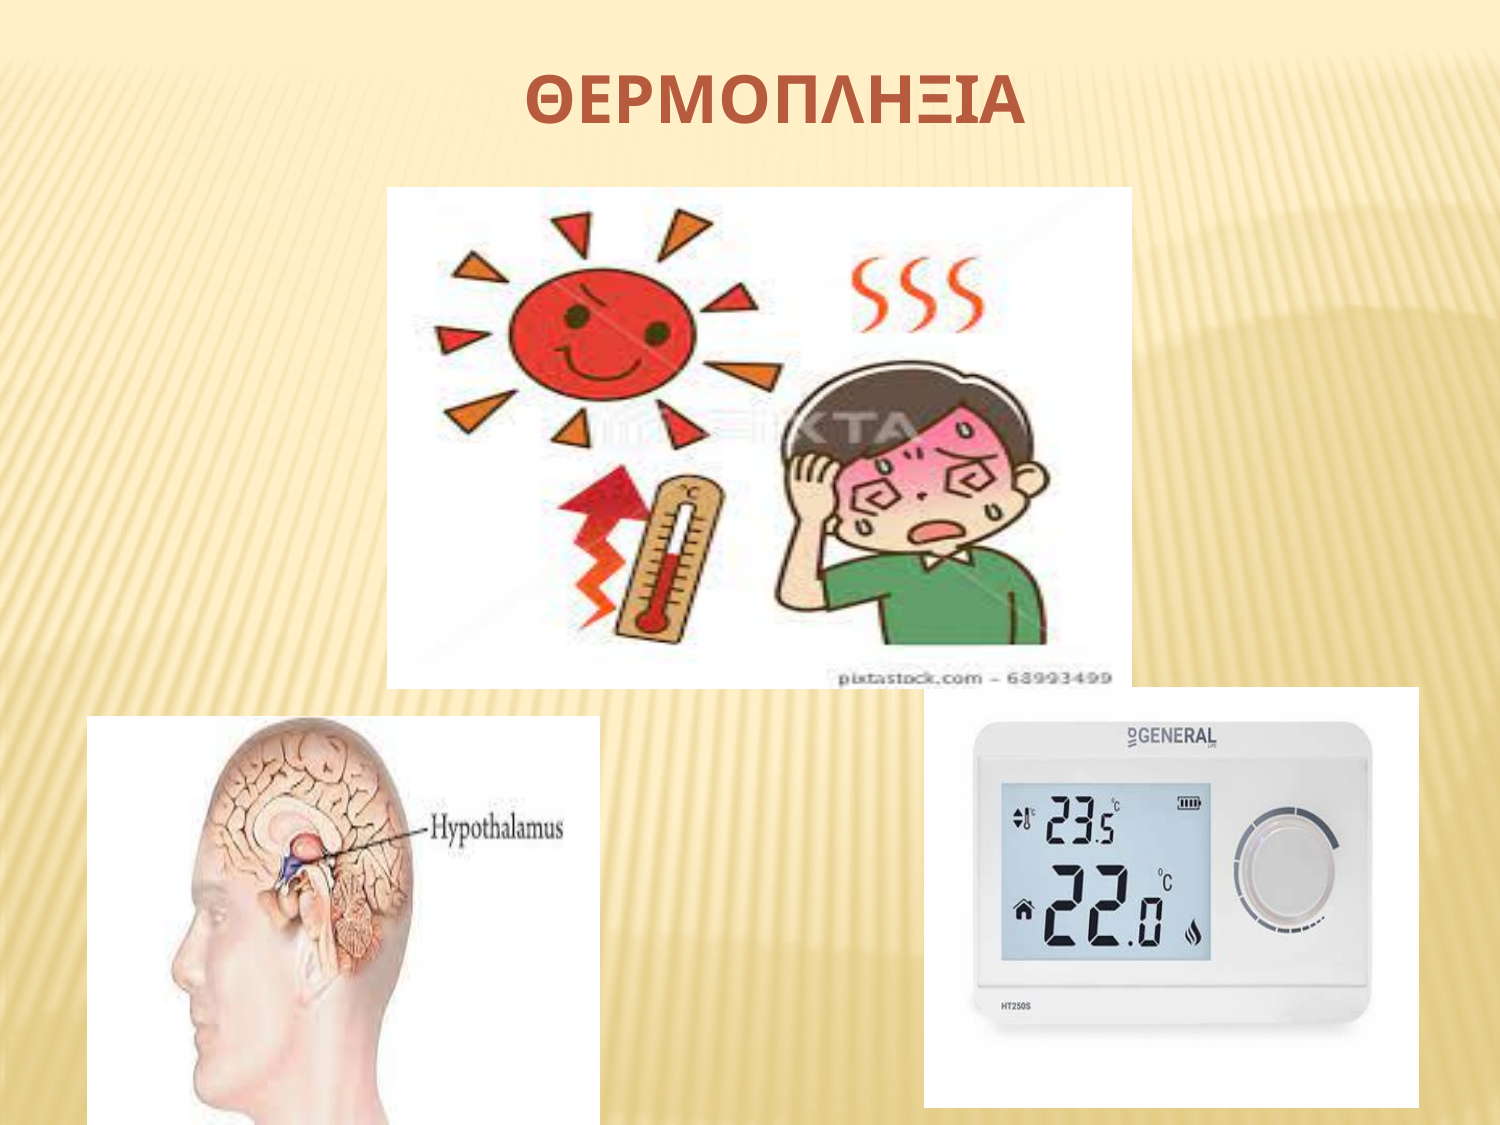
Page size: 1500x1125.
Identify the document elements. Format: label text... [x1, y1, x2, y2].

picture [387, 187, 1420, 1108]
text_box ΘΕΡΜΟΠΛΗΞΙΑ [50, 49, 1500, 145]
picture [87, 716, 601, 1125]
